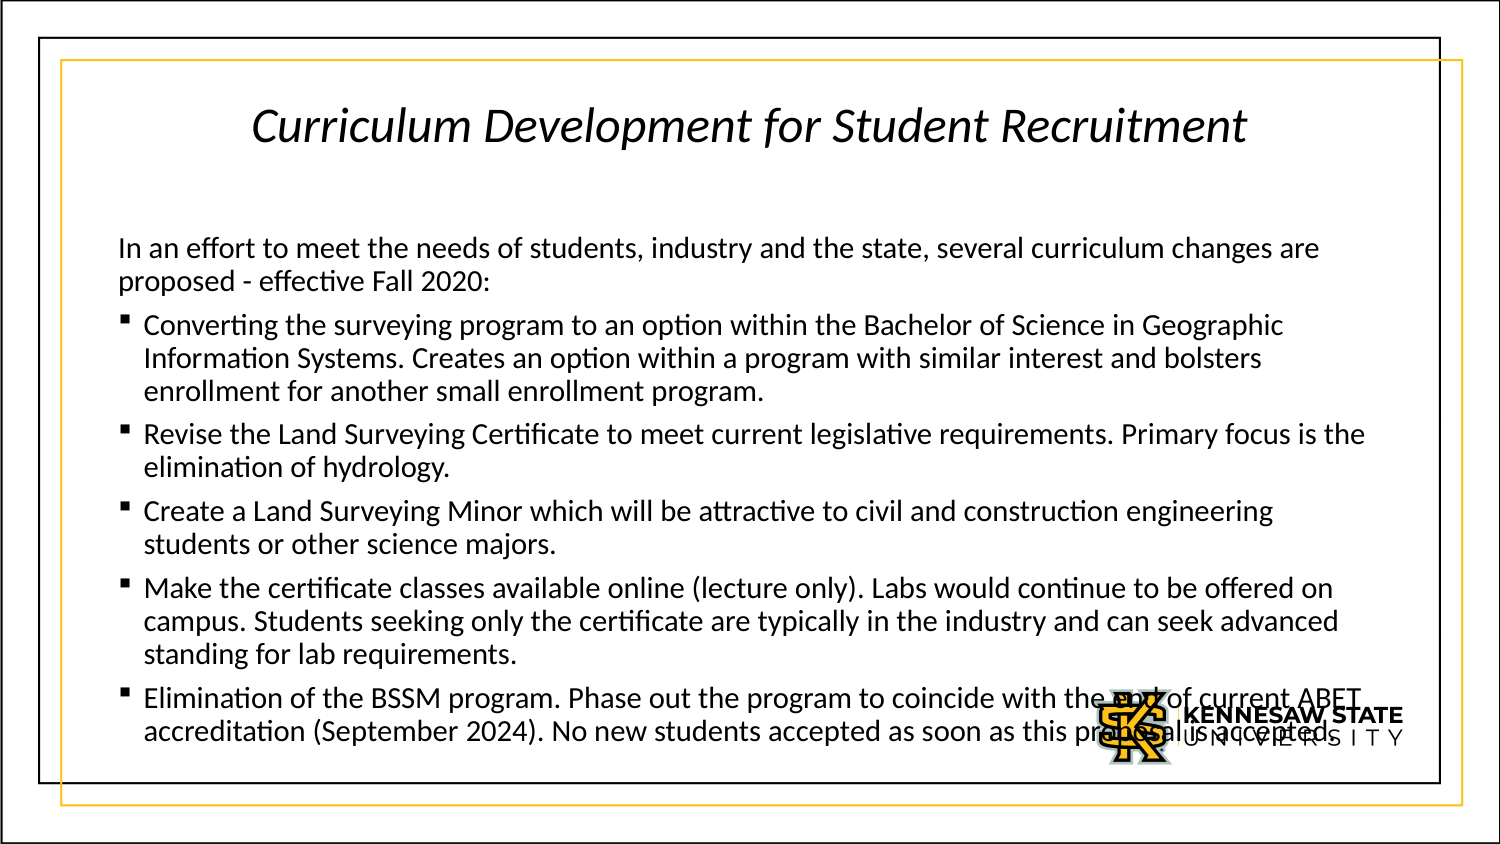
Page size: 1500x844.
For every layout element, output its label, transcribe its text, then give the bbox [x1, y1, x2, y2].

picture [0, 0, 1500, 844]
list In an effort to meet the needs of students, industry and the state, several curriculum changes are proposed - effective Fall 2020: Converting the surveying program to an option within the Bachelor of Science in Geographic Information Systems. Creates an option within a program with similar interest and bolsters enrollment for another small enrollment program. Revise the Land Surveying Certificate to meet current legislative requirements. Primary focus is the elimination of hydrology. Create a Land Surveying Minor which will be attractive to civil and construction engineering students or other science majors. Make the certificate classes available online (lecture only). Labs would continue to be offered on campus. Students seeking only the certificate are typically in the industry and can seek advanced standing for lab requirements. Elimination of the BSSM program. Phase out the program to coincide with the end of current ABET accreditation (September 2024). No new students accepted as soon as this proposal is accepted. [103, 224, 1397, 760]
title Curriculum Development for Student Recruitment [103, 44, 1397, 208]
